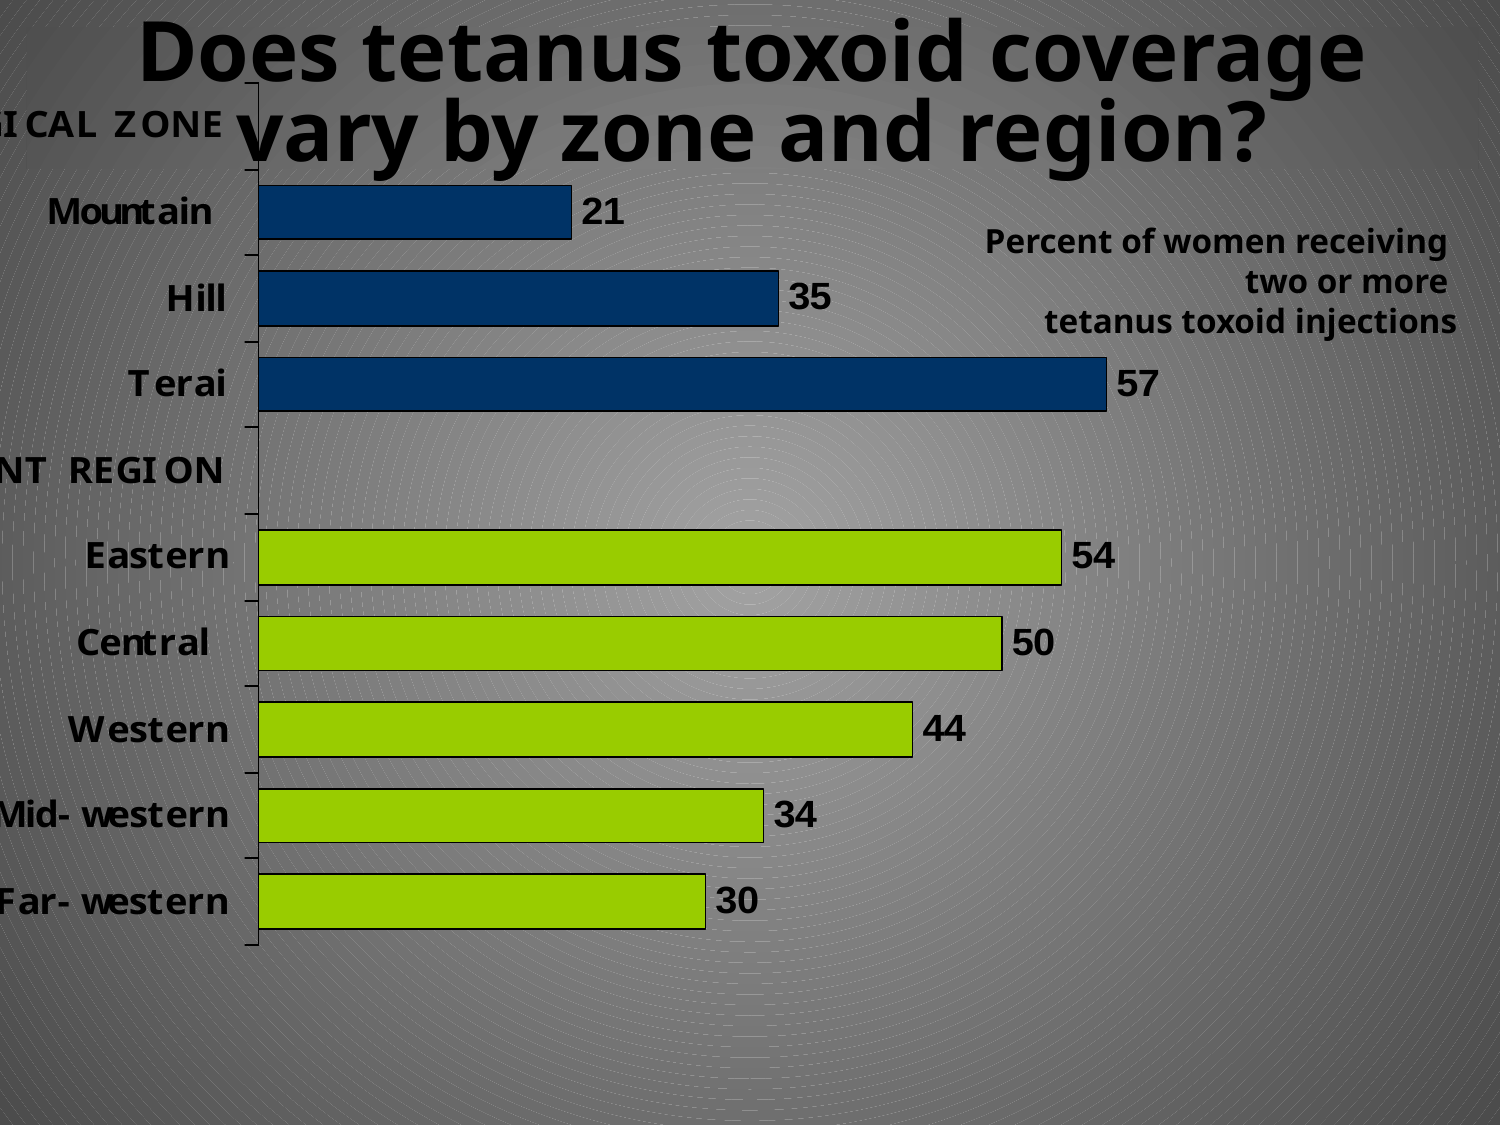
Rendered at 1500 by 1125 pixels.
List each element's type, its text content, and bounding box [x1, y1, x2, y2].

text_box Percent of women receiving two or more tetanus toxoid injections [1190, 213, 1473, 348]
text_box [0, 74, 1188, 990]
title Does tetanus toxoid coverage vary by zone and region? [26, 27, 1479, 169]
